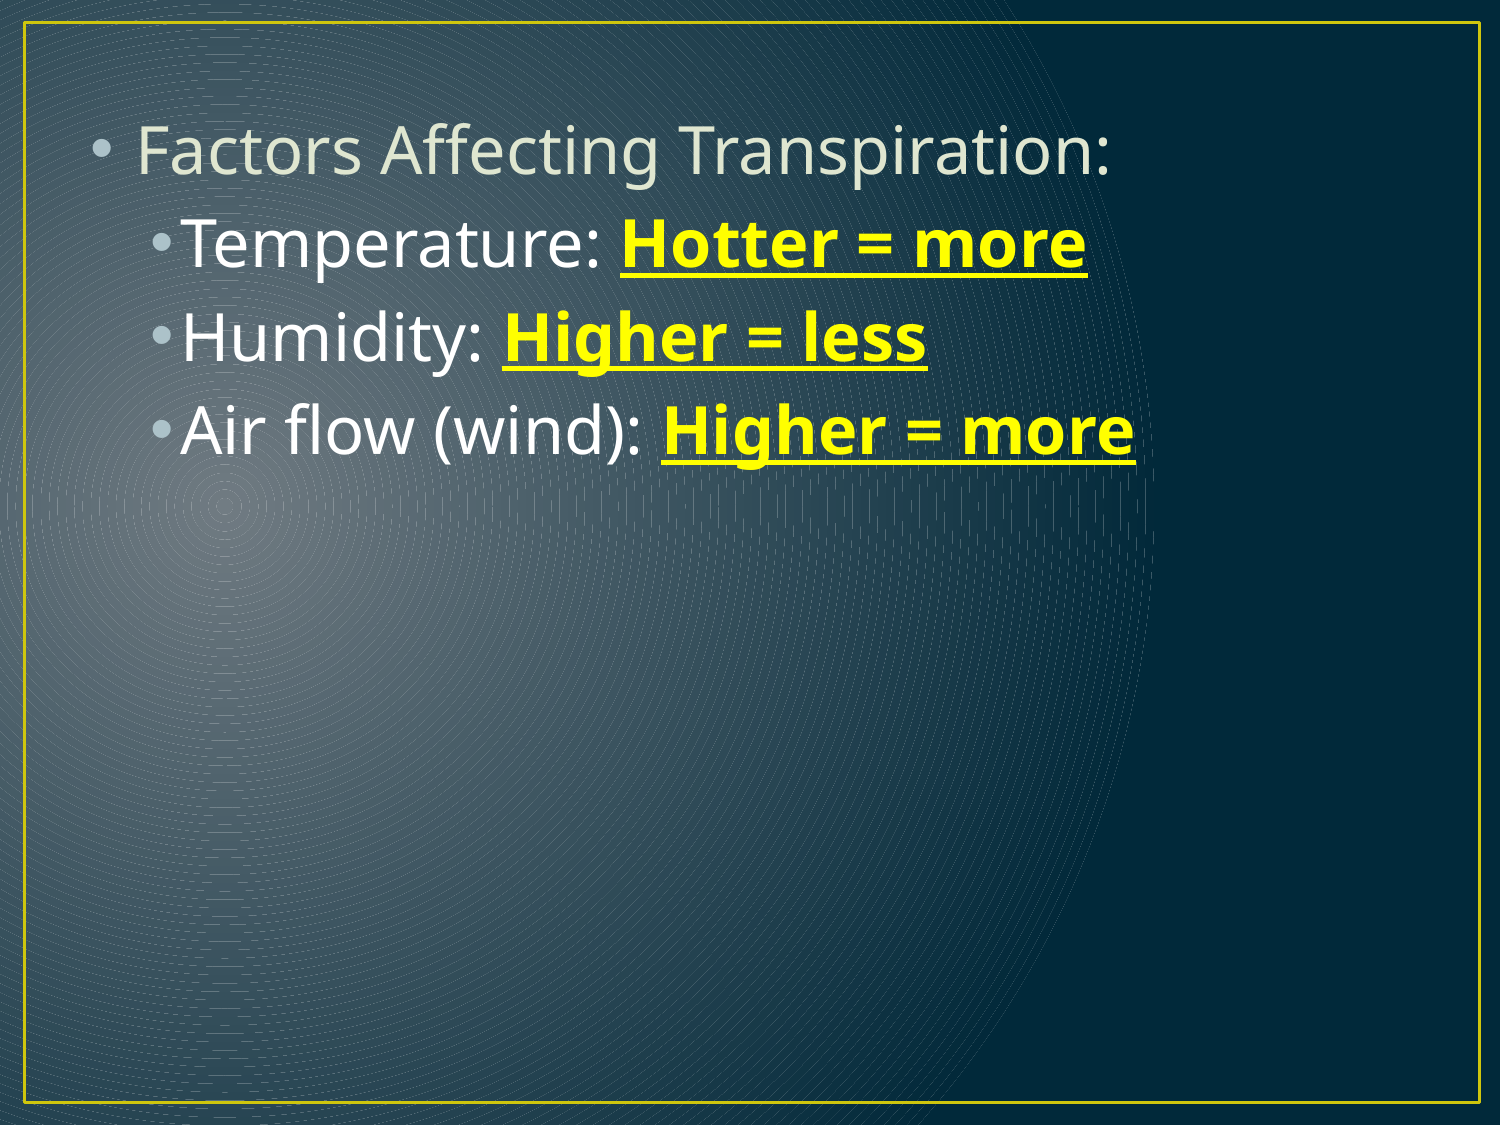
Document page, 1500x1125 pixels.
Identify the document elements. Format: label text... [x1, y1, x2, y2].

list Factors Affecting Transpiration: Temperature: Hotter = more Humidity: Higher = less Air flow (wind): Higher = more [75, 99, 1425, 1056]
